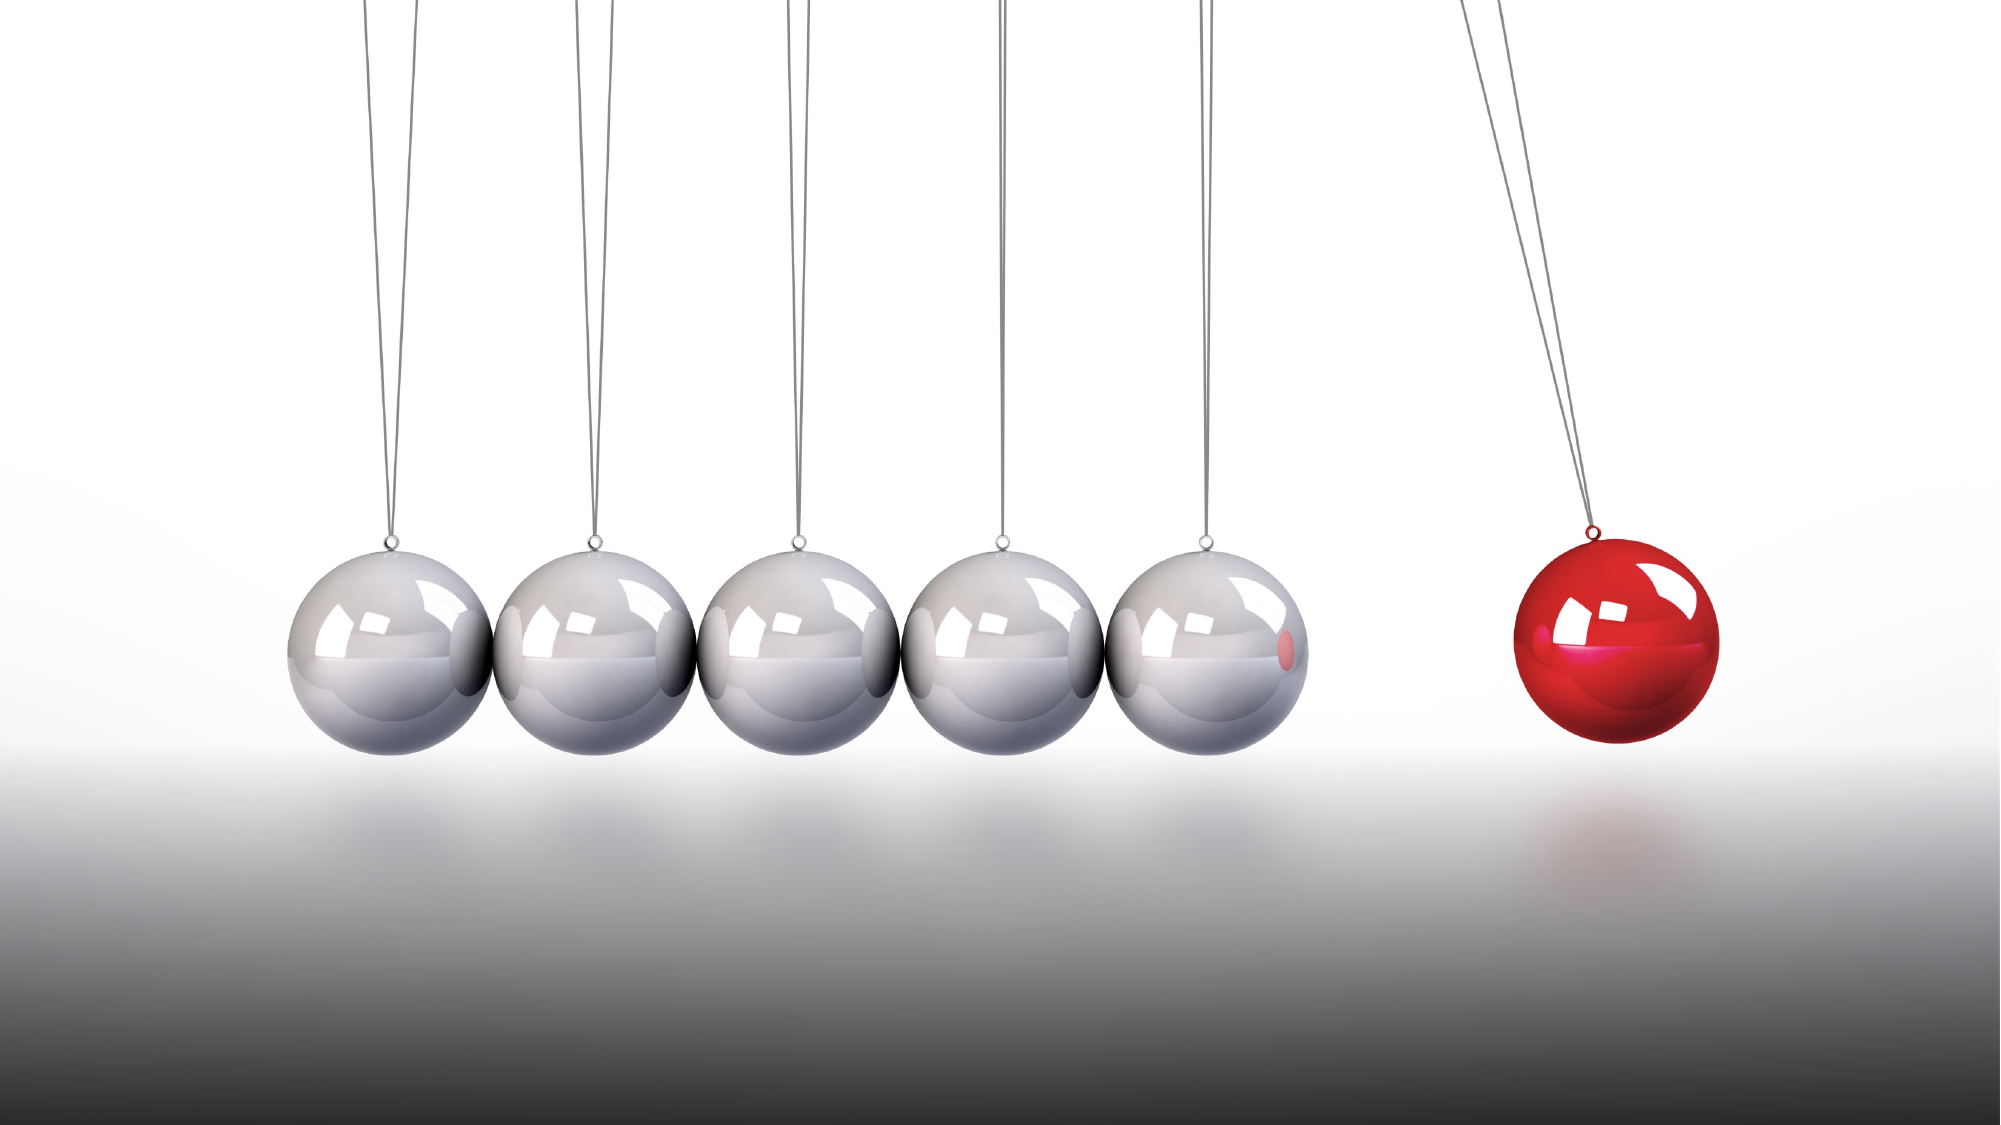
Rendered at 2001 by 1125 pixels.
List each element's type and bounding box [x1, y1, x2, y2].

list [0, 0, 2000, 1125]
